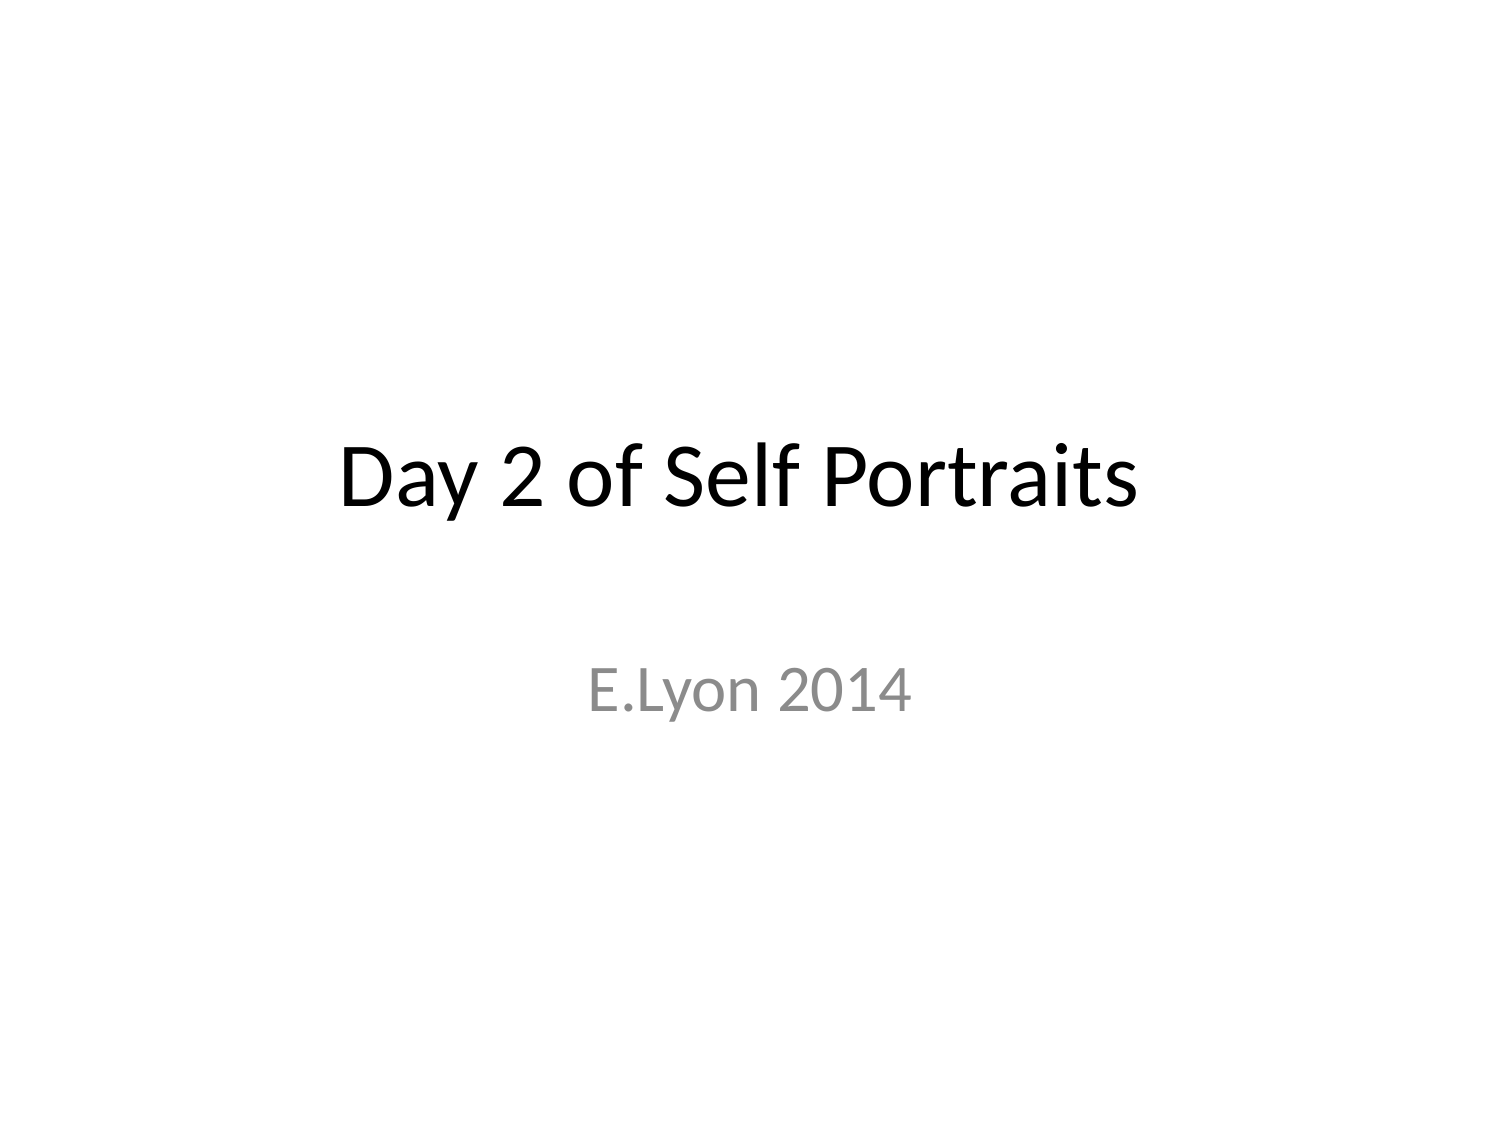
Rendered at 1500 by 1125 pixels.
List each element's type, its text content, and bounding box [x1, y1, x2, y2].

subtitle E.Lyon 2014 [225, 637, 1275, 925]
title Day 2 of Self Portraits [112, 349, 1388, 591]
